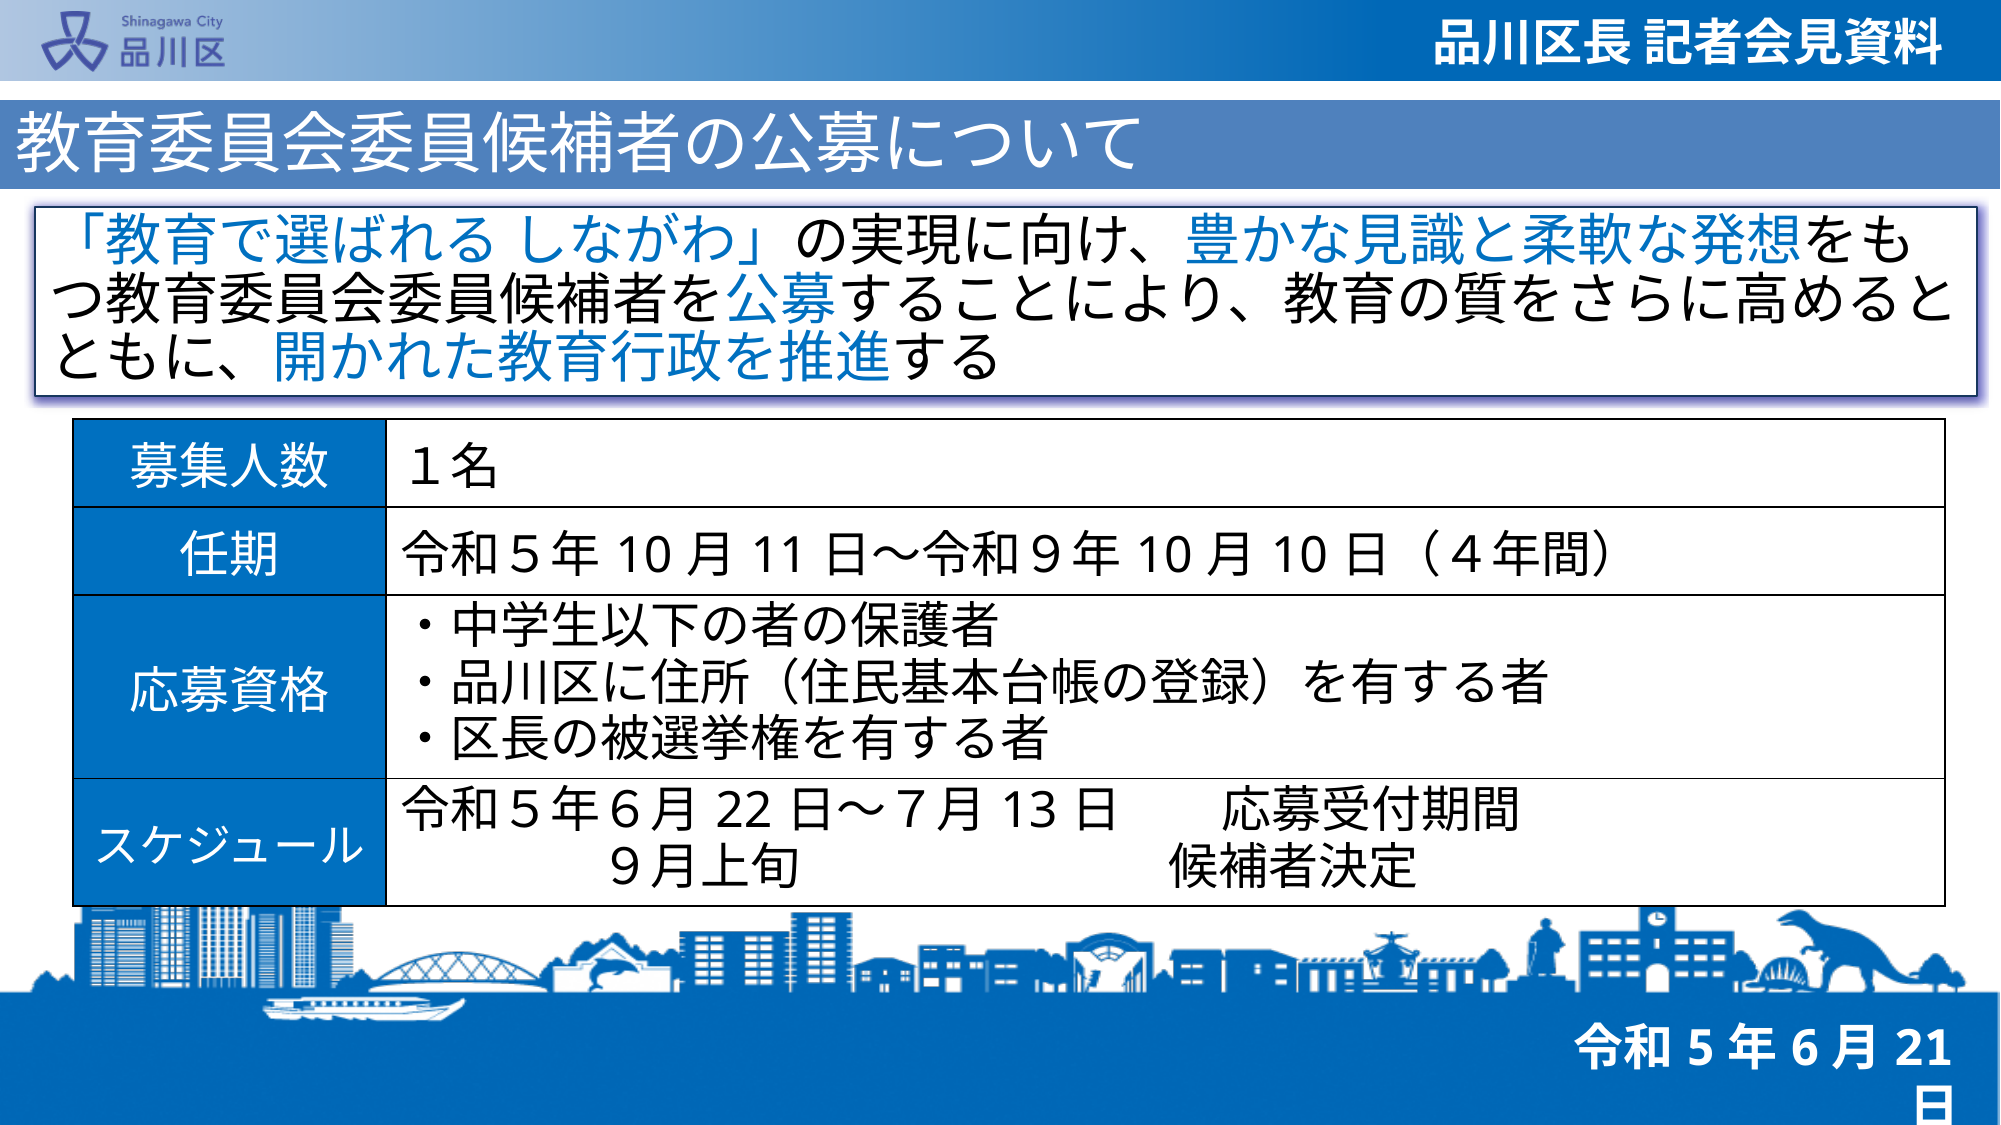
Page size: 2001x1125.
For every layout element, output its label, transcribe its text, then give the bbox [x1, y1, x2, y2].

text_box 品川区長 記者会見資料 [1417, 10, 2000, 71]
table_cell 任期 [74, 508, 385, 594]
text_box [0, 0, 2000, 83]
picture [0, 887, 2000, 1125]
table_header １名 [387, 420, 1944, 506]
text_box 「教育で選ばれる しながわ」の実現に向け、豊かな見識と柔軟な発想をもつ教育委員会委員候補者を公募することにより、教育の質をさらに高めるとともに、開かれた教育行政を推進する [34, 206, 1978, 396]
table_cell スケジュール [74, 779, 385, 885]
table_header 募集人数 [74, 420, 385, 506]
text_box [0, 98, 2000, 191]
table_cell 応募資格 [74, 596, 385, 778]
picture [41, 11, 243, 72]
table_cell ・中学生以下の者の保護者 ・品川区に住所（住民基本台帳の登録）を有する者 ・区長の被選挙権を有する者 [387, 596, 1944, 778]
table_cell 令和５年６月22日～７月13日 応募受付期間 ９月上旬 候補者決定 [387, 779, 1944, 885]
table_cell 令和５年10月11日～令和９年10月10日（４年間） [387, 508, 1944, 594]
text_box 教育委員会委員候補者の公募について [0, 100, 1662, 189]
